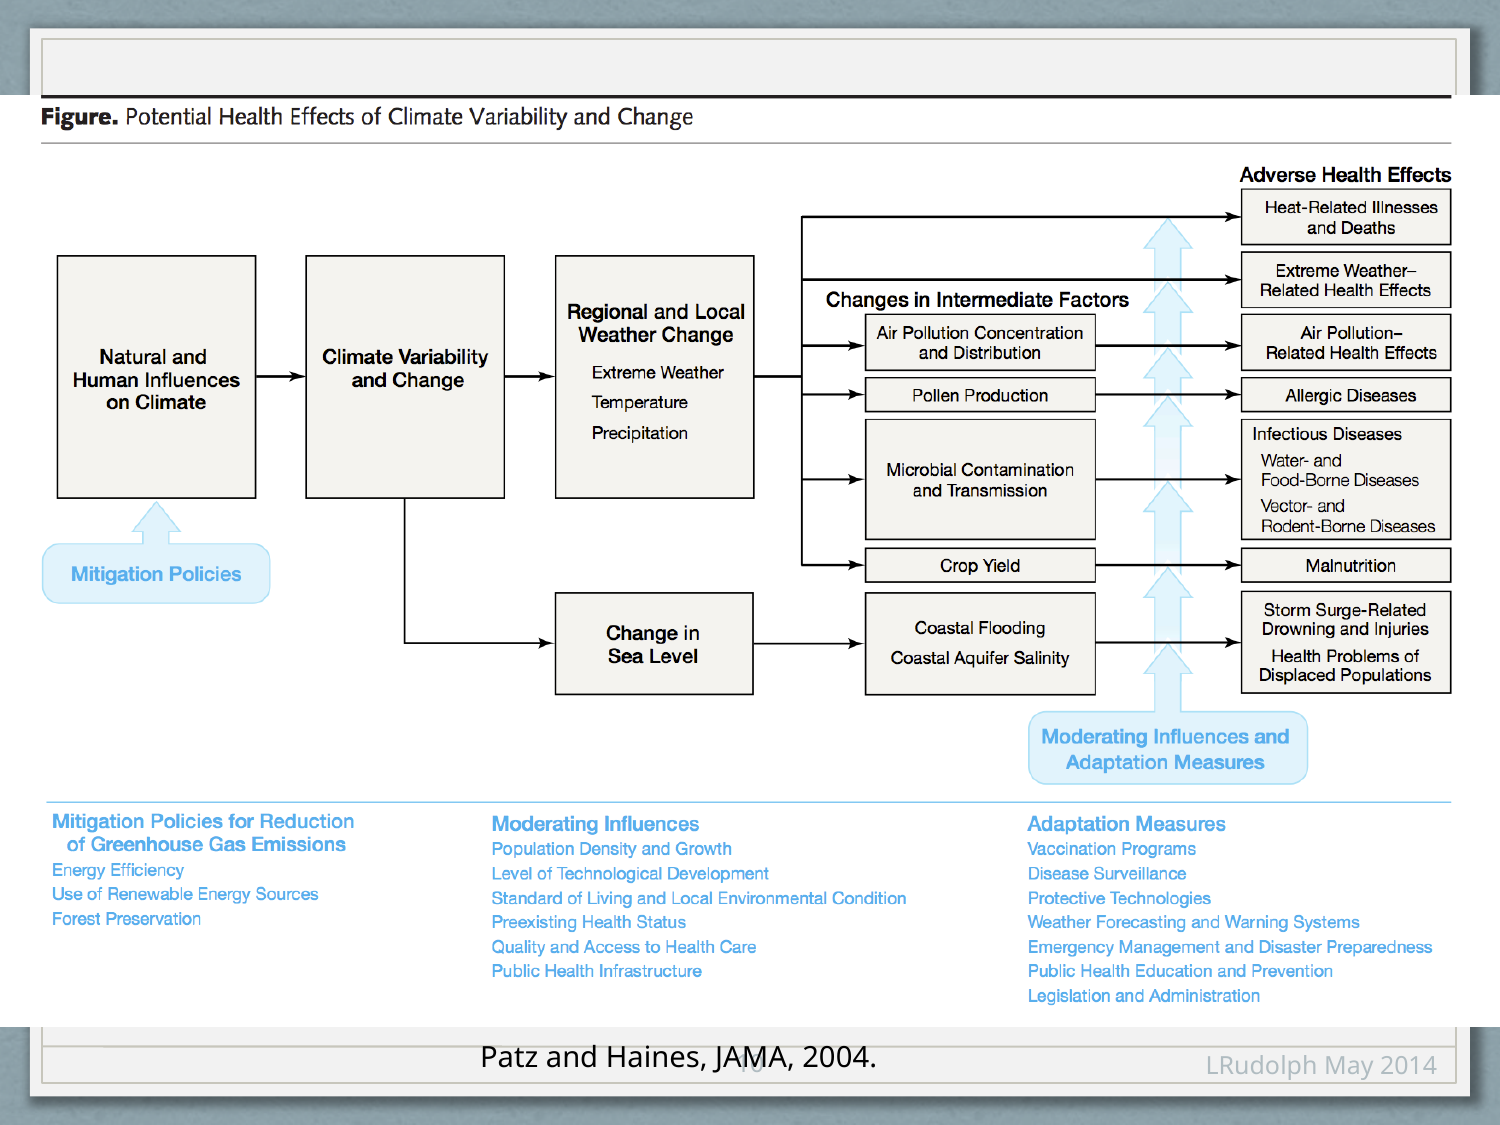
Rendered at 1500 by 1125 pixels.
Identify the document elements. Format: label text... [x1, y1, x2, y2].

footer LRudolph May 2014 [977, 1045, 1453, 1088]
picture [0, 95, 1500, 1028]
text_box Patz and Haines, JAMA, 2004. [813, 1044, 899, 1081]
slide_number 10 [687, 1044, 813, 1088]
text_box Patz and Haines, JAMA, 2004. [465, 1044, 687, 1081]
